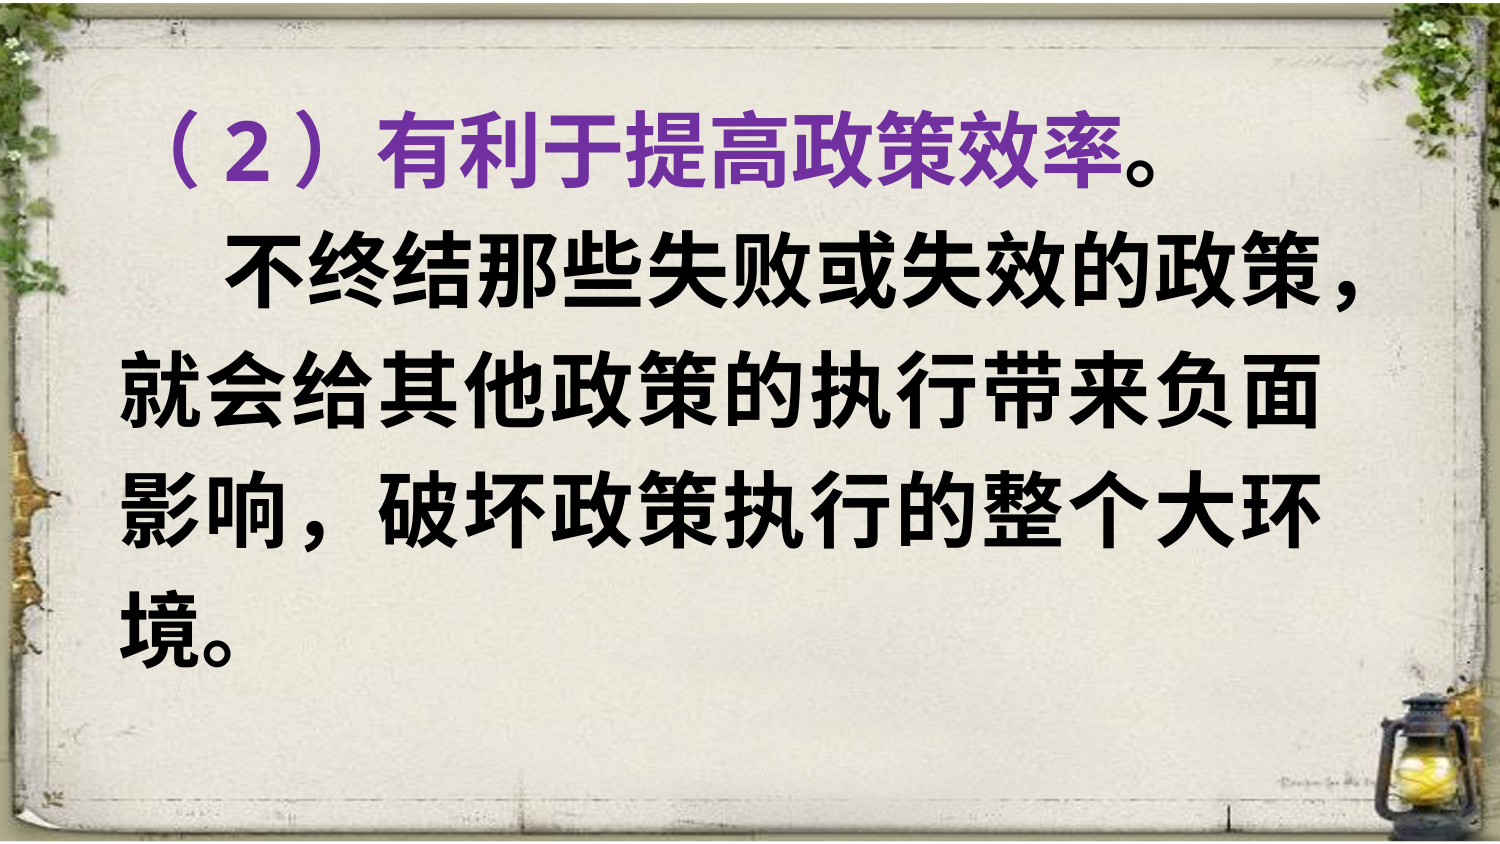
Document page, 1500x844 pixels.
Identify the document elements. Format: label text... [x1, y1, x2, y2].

picture [0, 0, 1500, 844]
text_box （2）有利于提高政策效率。 不终结那些失败或失效的政策，就会给其他政策的执行带来负面影响，破坏政策执行的整个大环境。 [104, 70, 1340, 685]
